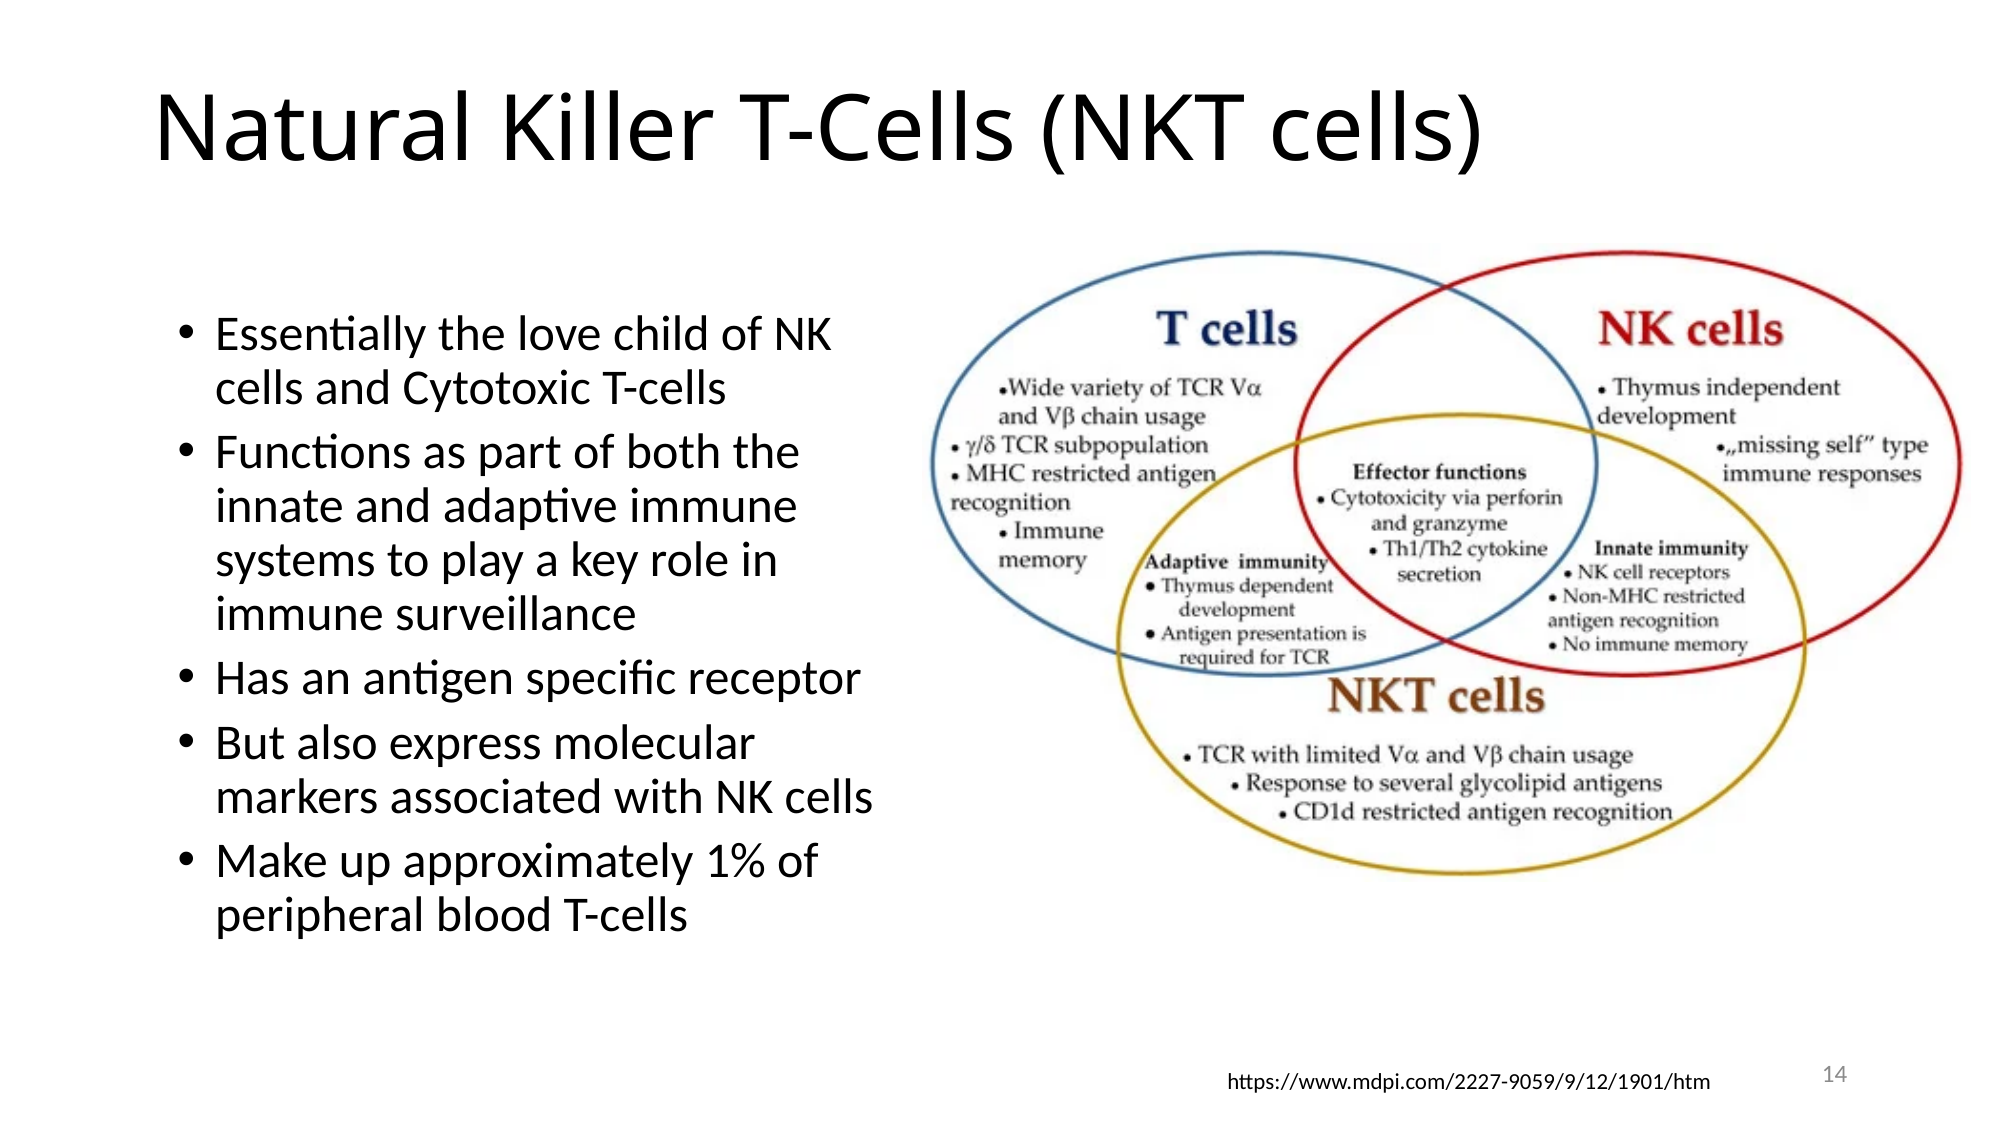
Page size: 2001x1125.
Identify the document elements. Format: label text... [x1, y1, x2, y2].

text_box https://www.mdpi.com/2227-9059/9/12/1901/htm [1212, 1059, 1846, 1102]
title Natural Killer T-Cells (NKT cells) [137, 22, 1863, 240]
slide_number 14 [1412, 1042, 1863, 1103]
list Essentially the love child of NK cells and Cytotoxic T-cells Functions as part of both the innate and adaptive immune systems to play a key role in immune surveillance Has an antigen specific receptor But also express molecular markers associated with NK cells Make up approximately 1% of peripheral blood T-cells [87, 299, 938, 1014]
picture [922, 243, 1971, 882]
